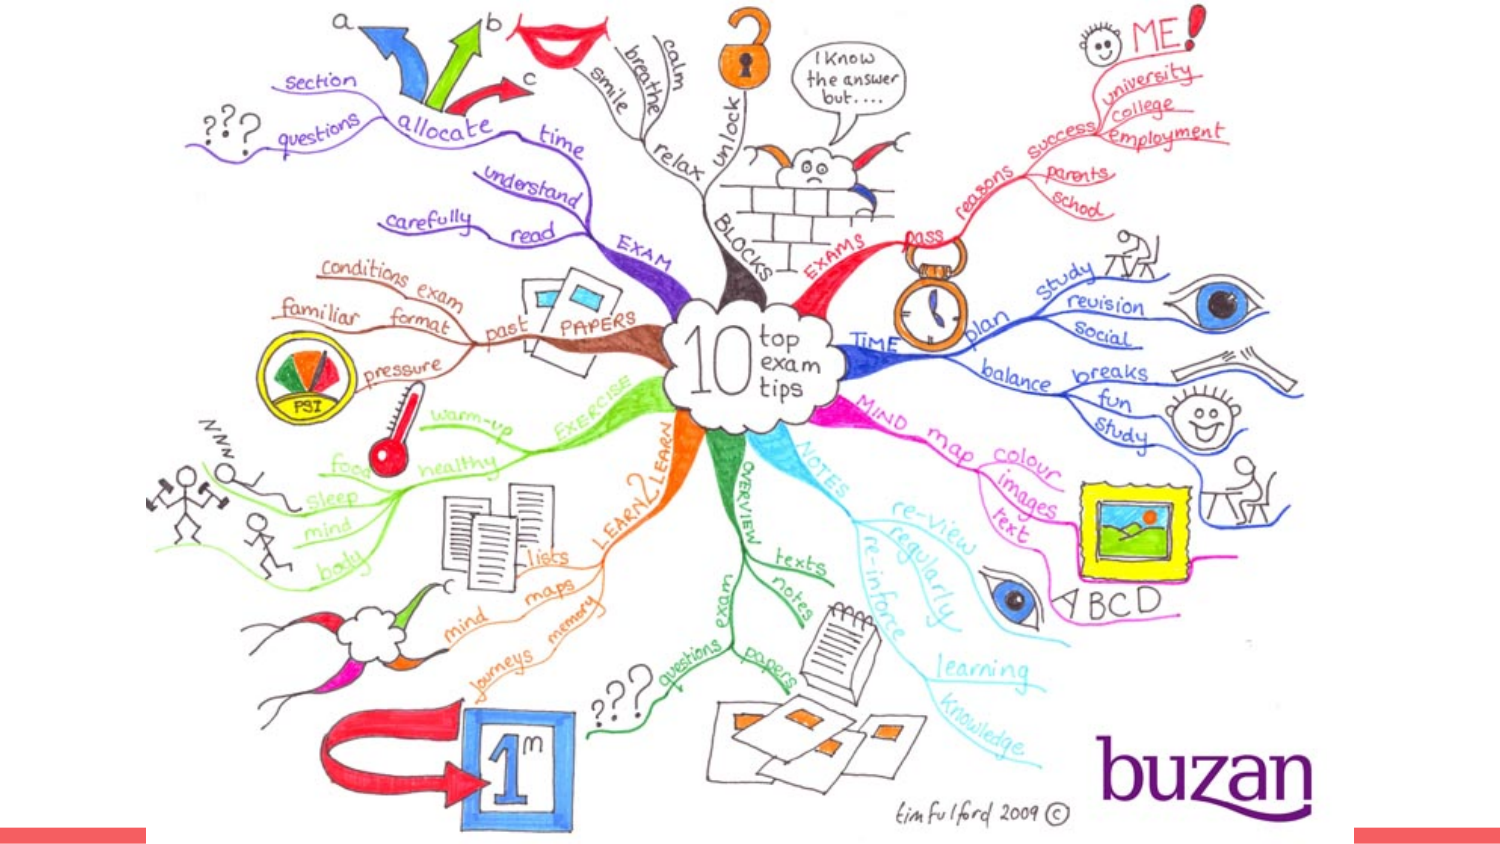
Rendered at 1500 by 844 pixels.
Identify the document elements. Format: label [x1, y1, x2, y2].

picture [145, 0, 1354, 844]
